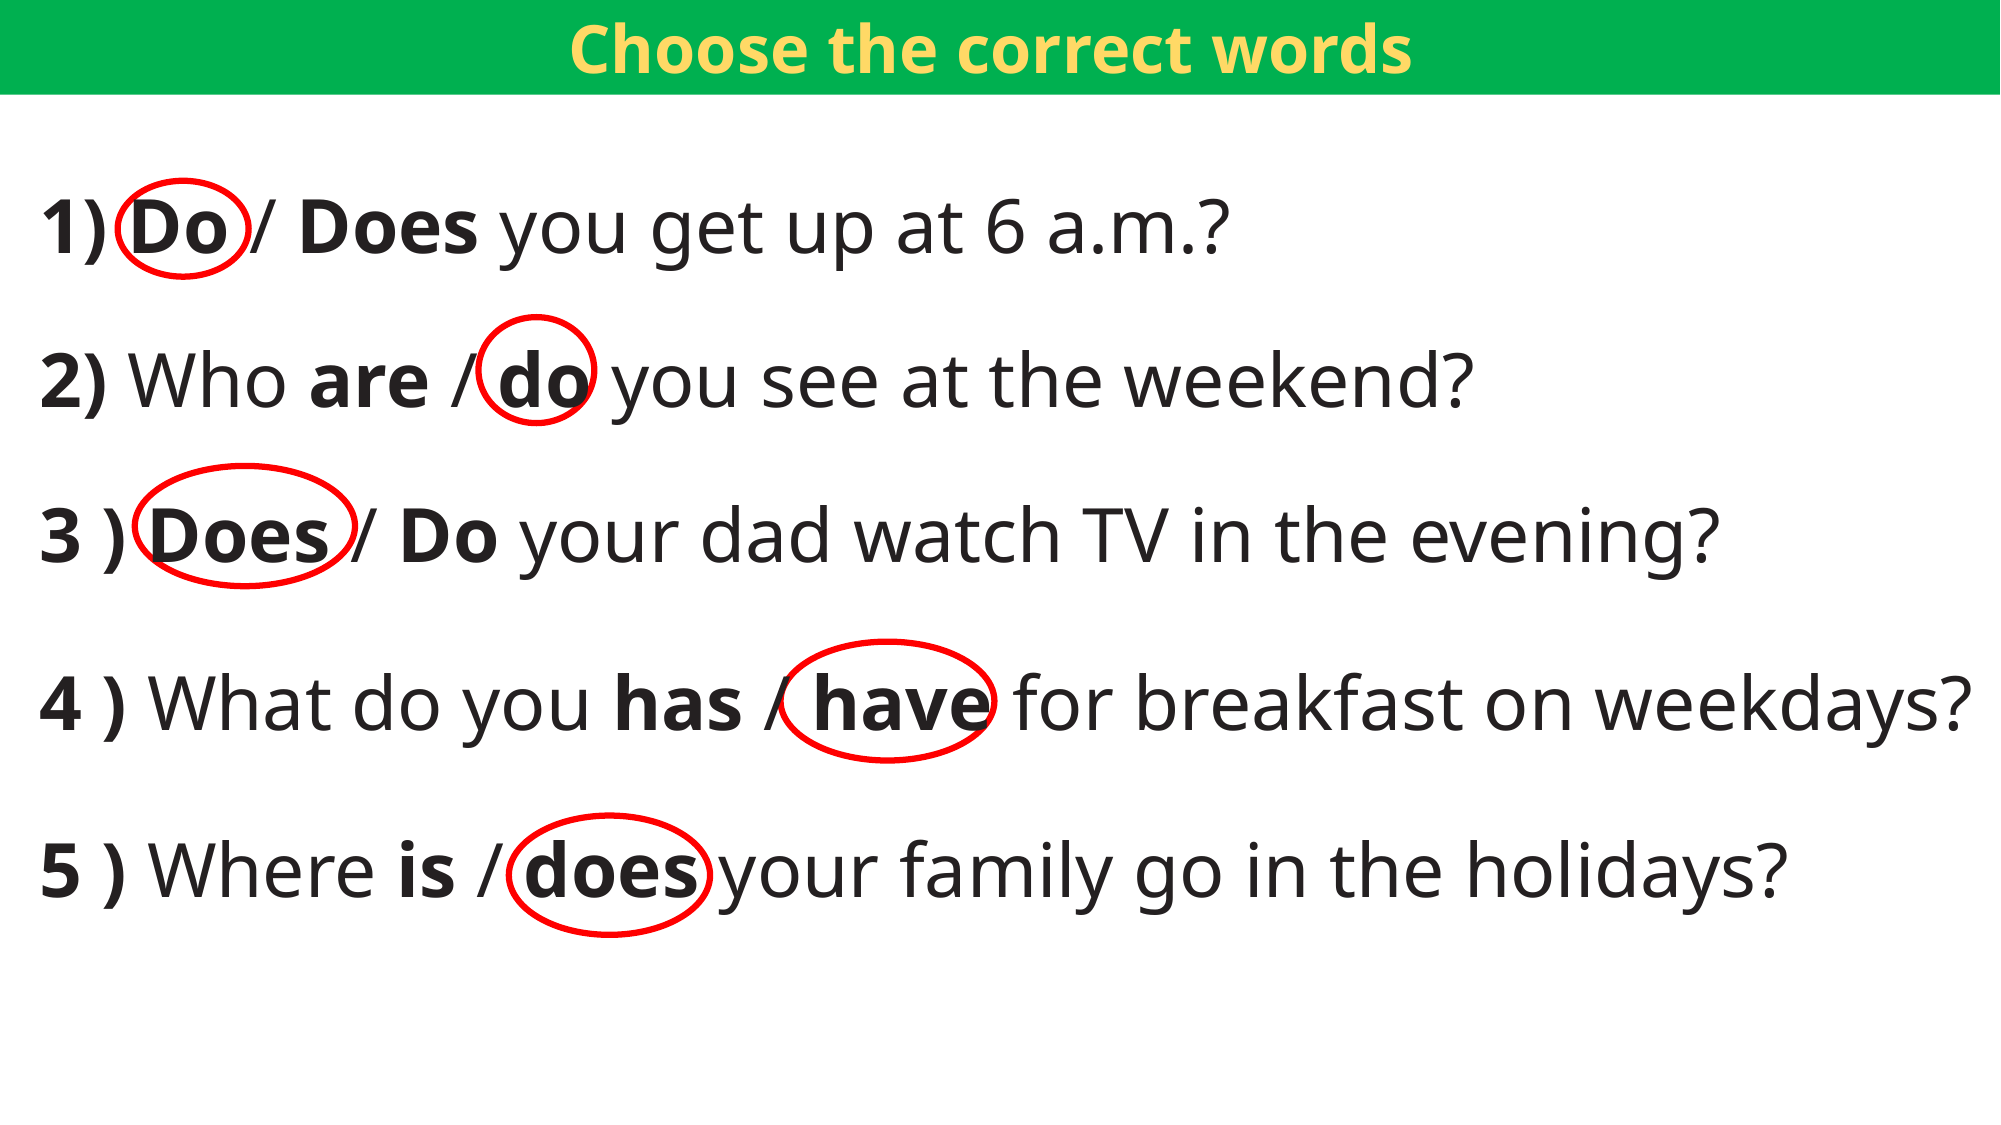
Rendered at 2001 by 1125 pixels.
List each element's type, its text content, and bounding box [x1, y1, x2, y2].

text_box Choose the correct words [0, 0, 2000, 95]
text_box [542, 921, 677, 936]
text_box 1) Do / Does you get up at 6 a.m.? [24, 170, 1830, 276]
text_box 5 ) Where is / does your family go in the holidays? [24, 815, 1972, 921]
text_box 3 ) Does / Do your dad watch TV in the evening? [24, 480, 1914, 585]
text_box 2) Who are / do you see at the weekend? [24, 325, 1880, 431]
text_box [835, 640, 940, 648]
text_box [503, 316, 569, 325]
text_box [832, 753, 943, 762]
text_box 4 ) What do you has / have for breakfast on weekdays? [24, 648, 2000, 753]
text_box [171, 464, 319, 480]
